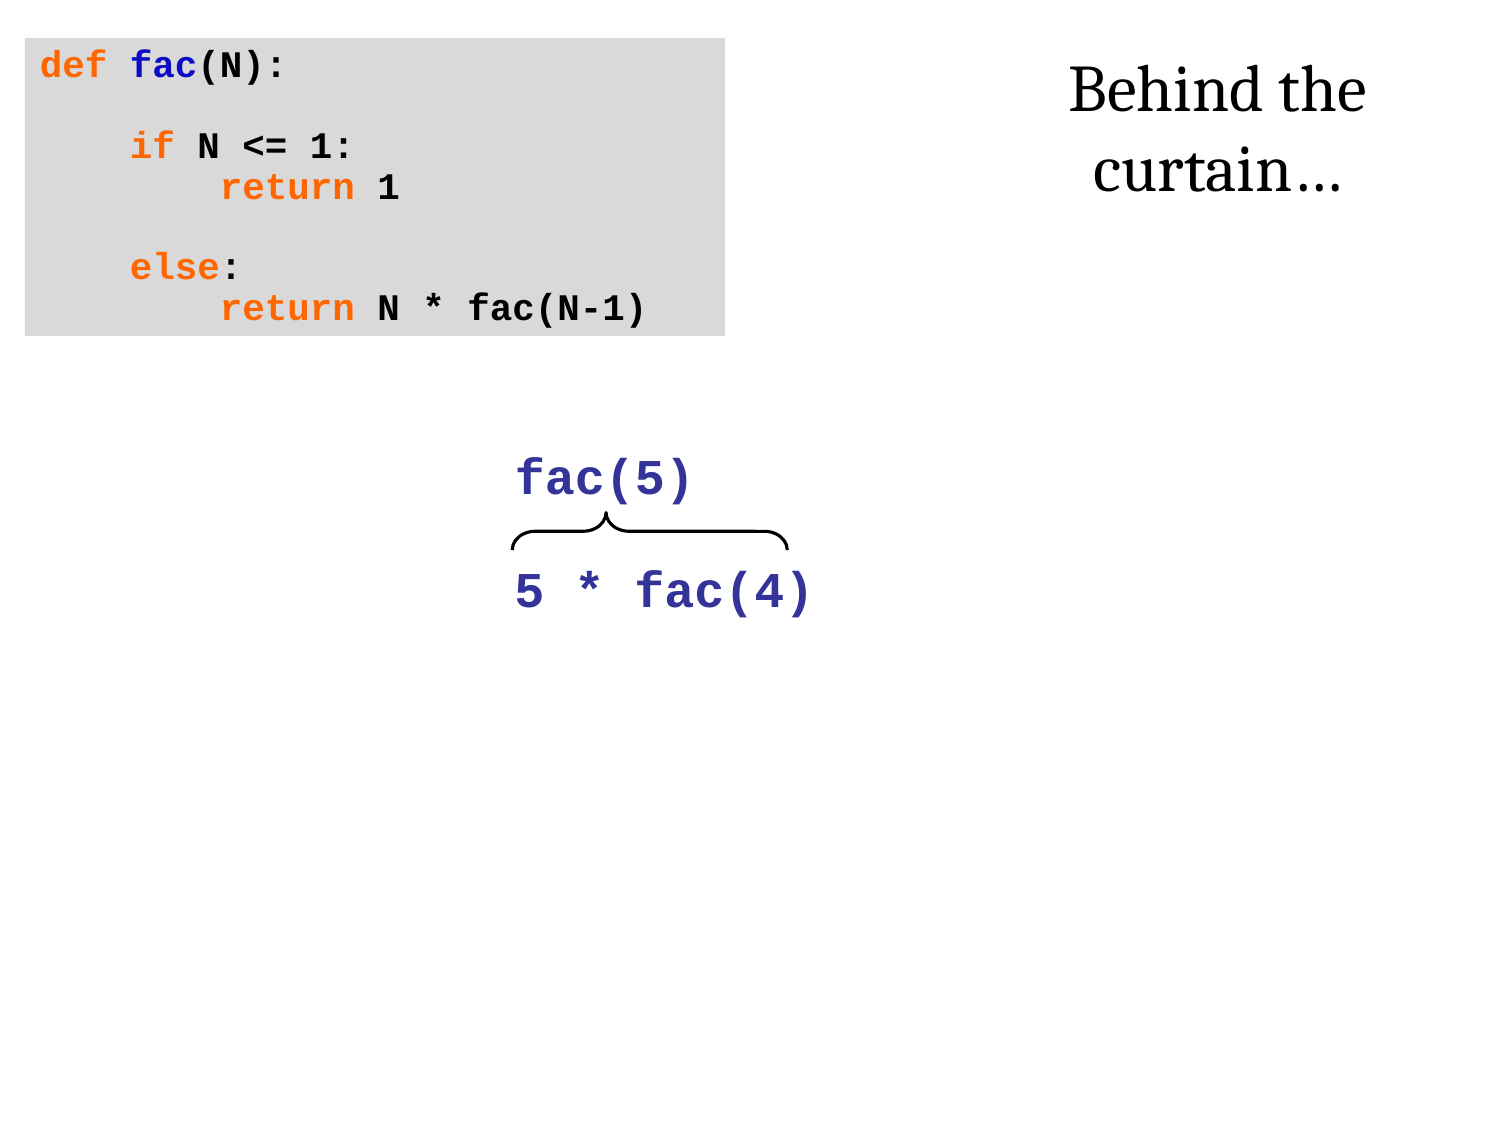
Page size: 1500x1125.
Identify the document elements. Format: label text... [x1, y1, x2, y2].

text_box 5 * fac(4) [499, 549, 1025, 625]
text_box fac(5) [500, 437, 988, 513]
text_box [512, 512, 788, 551]
text_box Behind the curtain… [993, 37, 1444, 213]
text_box def fac(N): if N <= 1: return 1 else: return N * fac(N-1) [24, 38, 725, 336]
